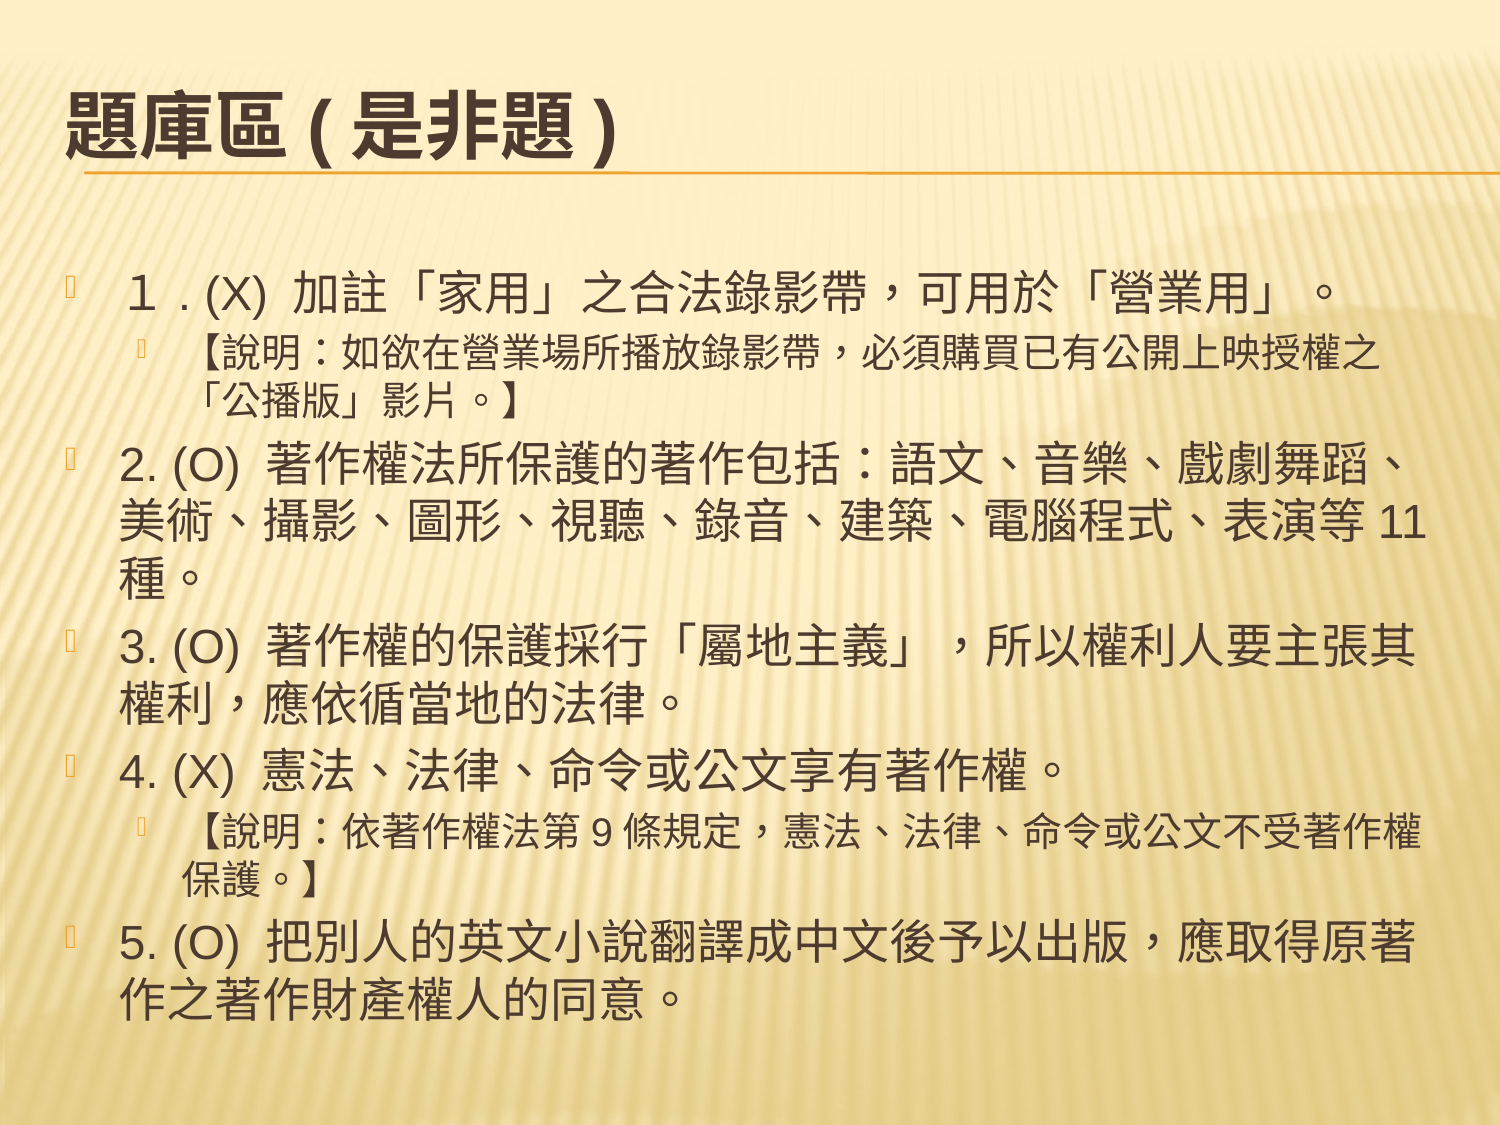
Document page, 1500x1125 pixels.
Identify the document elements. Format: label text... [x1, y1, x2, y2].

title 題庫區(是非題) [50, 54, 1475, 192]
list １. (X) 加註「家用」之合法錄影帶，可用於「營業用」。 【說明：如欲在營業場所播放錄影帶，必須購買已有公開上映授權之「公播版」影片。】 2. (O) 著作權法所保護的著作包括：語文、音樂、戲劇舞蹈、美術、攝影、圖形、視聽、錄音、建築、電腦程式、表演等11種。 3. (O) 著作權的保護採行「屬地主義」，所以權利人要主張其權利，應依循當地的法律。 4. (X) 憲法、法律、命令或公文享有著作權。 【說明：依著作權法第9條規定，憲法、法律、命令或公文不受著作權保護。】 5. (O) 把別人的英文小說翻譯成中文後予以出版，應取得原著作之著作財產權人的同意。 [50, 254, 1475, 1035]
